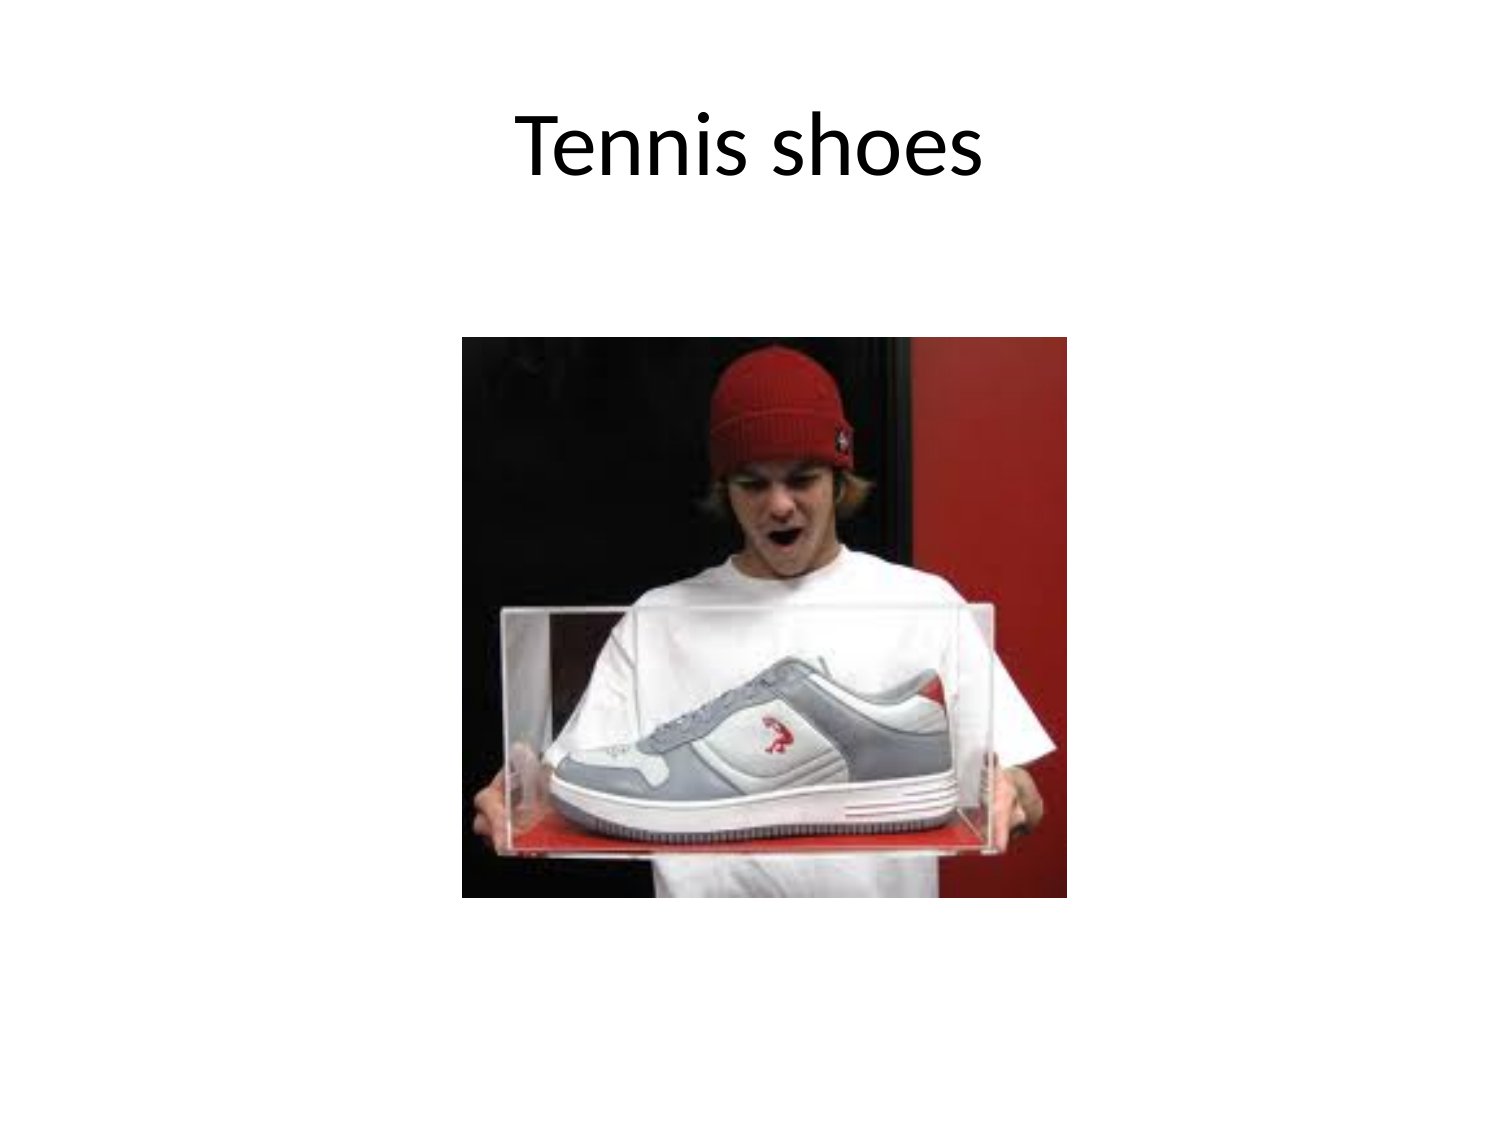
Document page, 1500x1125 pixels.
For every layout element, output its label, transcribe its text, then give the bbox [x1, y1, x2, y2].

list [462, 337, 1067, 898]
title Tennis shoes [75, 45, 1425, 233]
